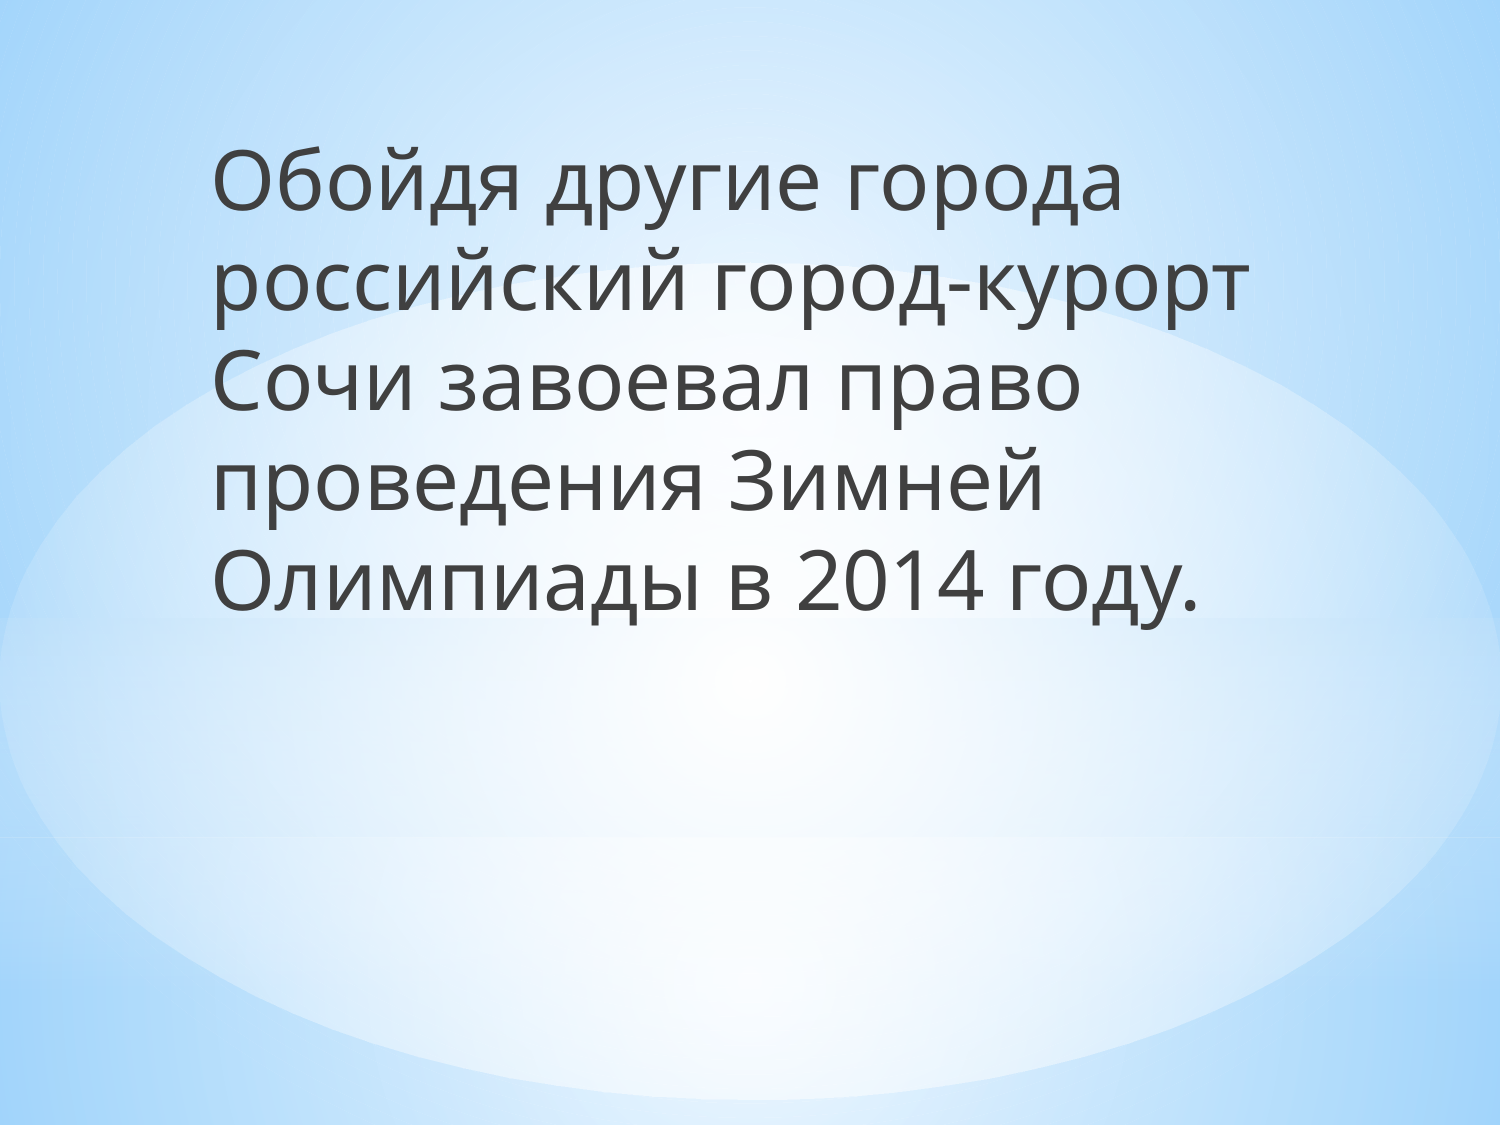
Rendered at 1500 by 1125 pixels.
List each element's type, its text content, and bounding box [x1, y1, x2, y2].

list Обойдя другие города российский город-курорт Сочи завоевал право проведения Зимней Олимпиады в 2014 году. [135, 120, 1376, 870]
